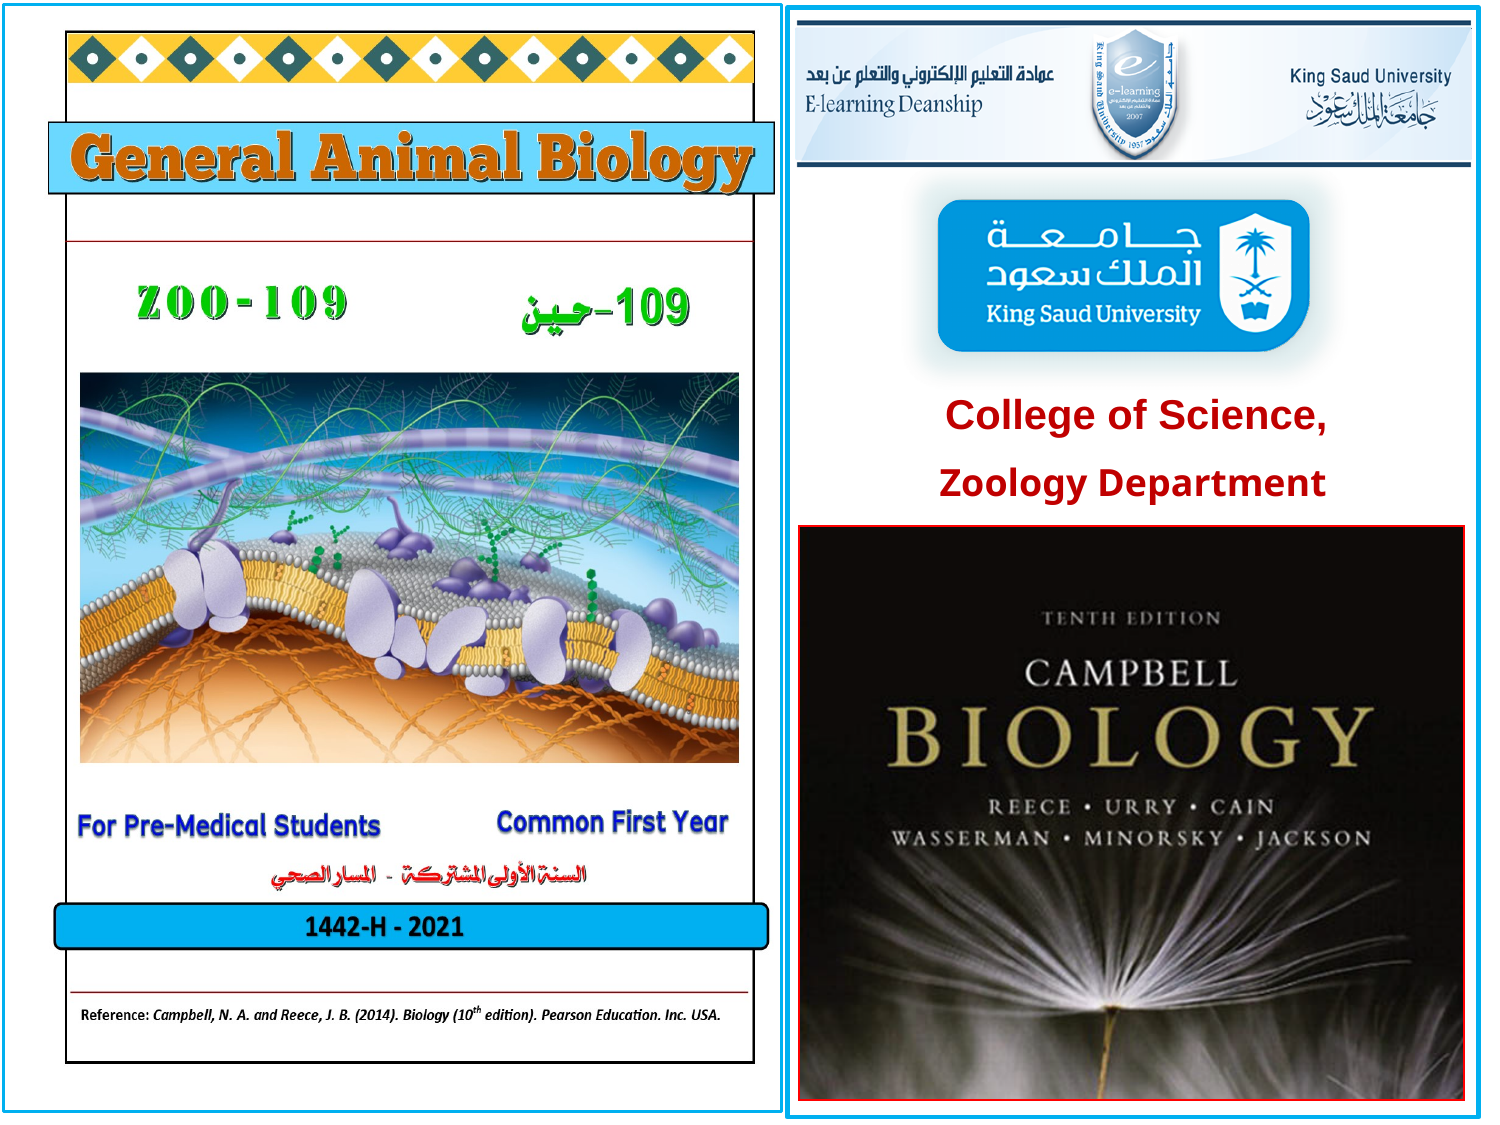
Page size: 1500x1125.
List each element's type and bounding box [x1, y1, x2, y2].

text_box [4, 6, 1480, 1118]
